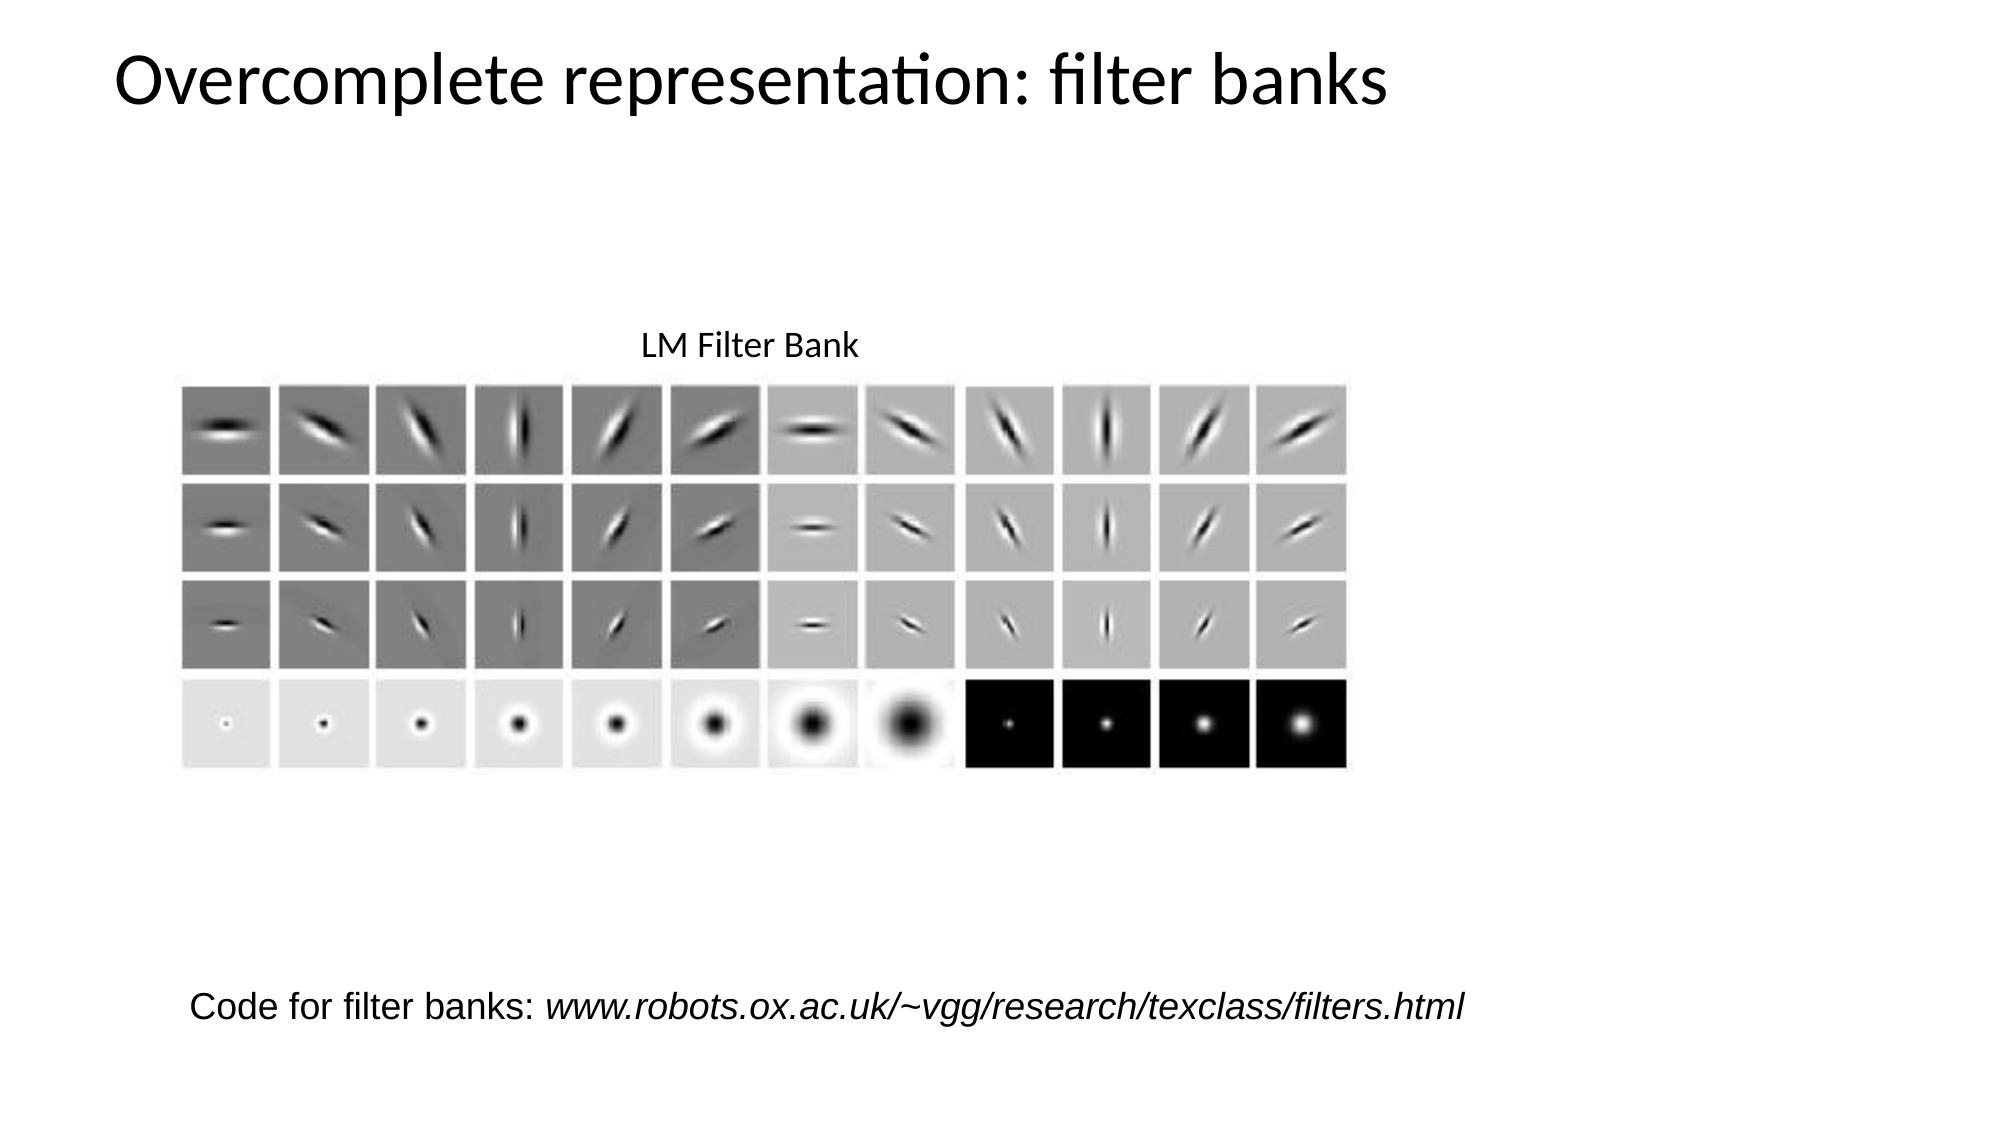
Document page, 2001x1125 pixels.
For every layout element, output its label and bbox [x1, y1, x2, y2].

text_box [626, 312, 875, 373]
picture [174, 374, 1358, 776]
text_box [174, 974, 1480, 1035]
title [99, 0, 1900, 150]
